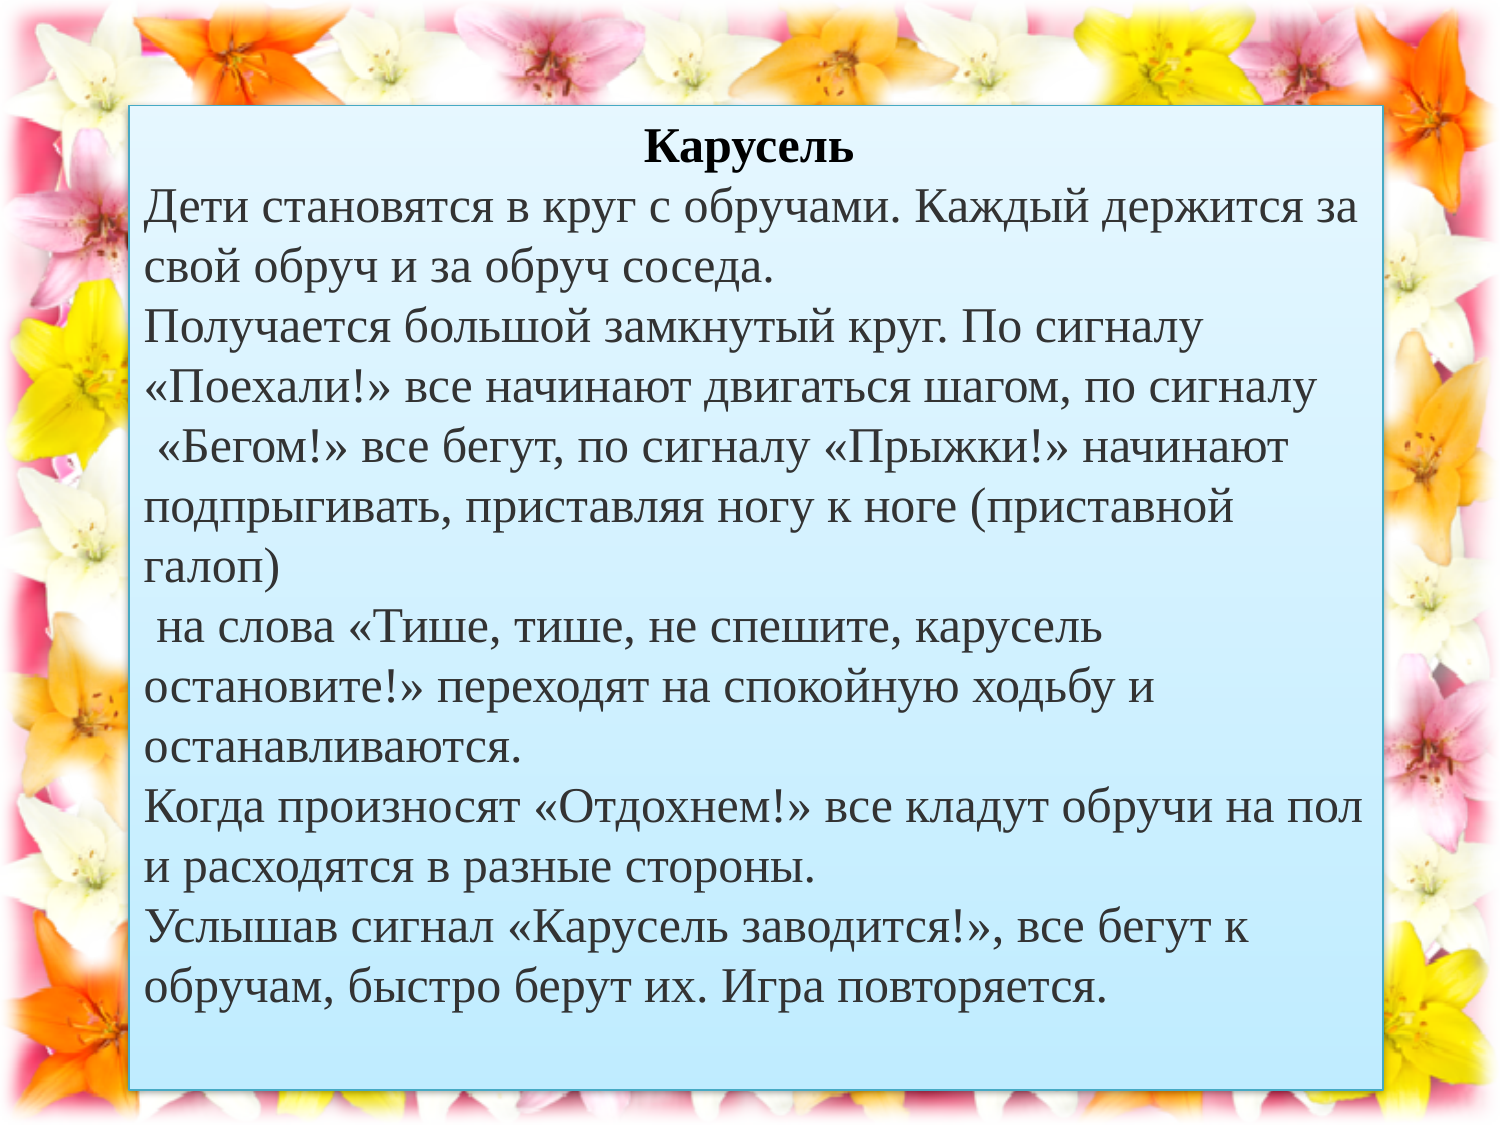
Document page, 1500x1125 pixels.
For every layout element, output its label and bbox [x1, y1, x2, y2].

list [0, 0, 1500, 1125]
